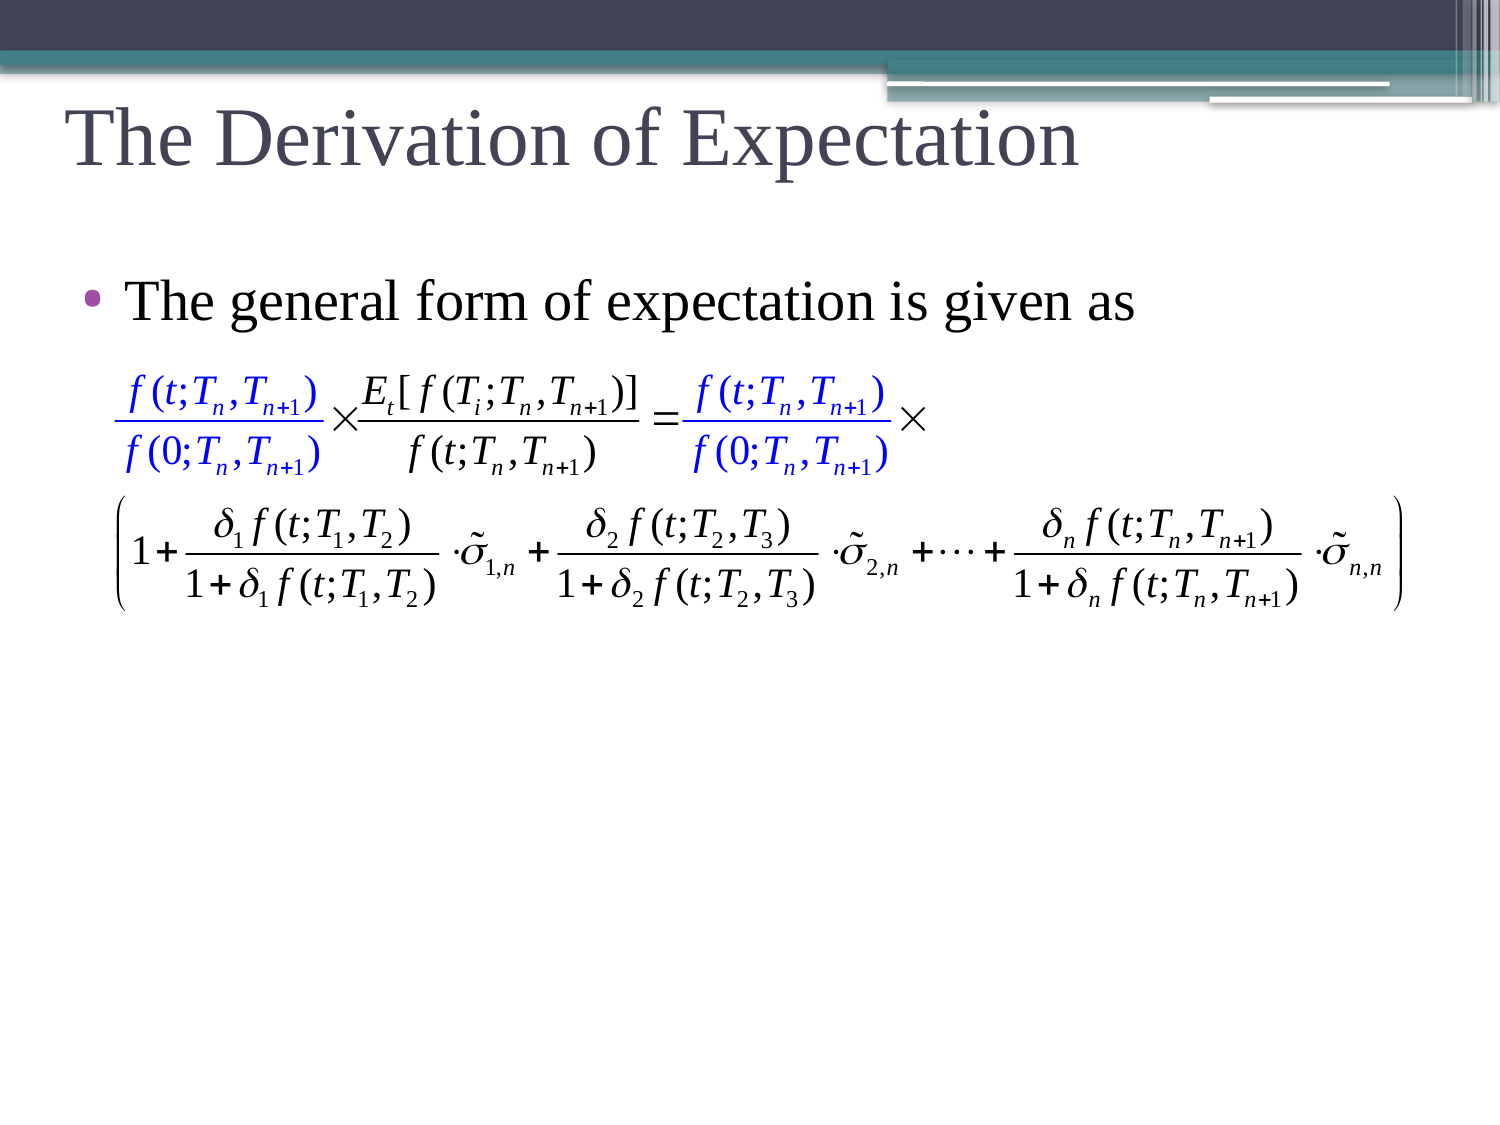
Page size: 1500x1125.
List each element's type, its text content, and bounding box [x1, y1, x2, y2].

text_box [108, 362, 1415, 622]
text_box The Derivation of Expectation [49, 74, 1475, 213]
text_box The general form of expectation is given as [49, 254, 1475, 998]
